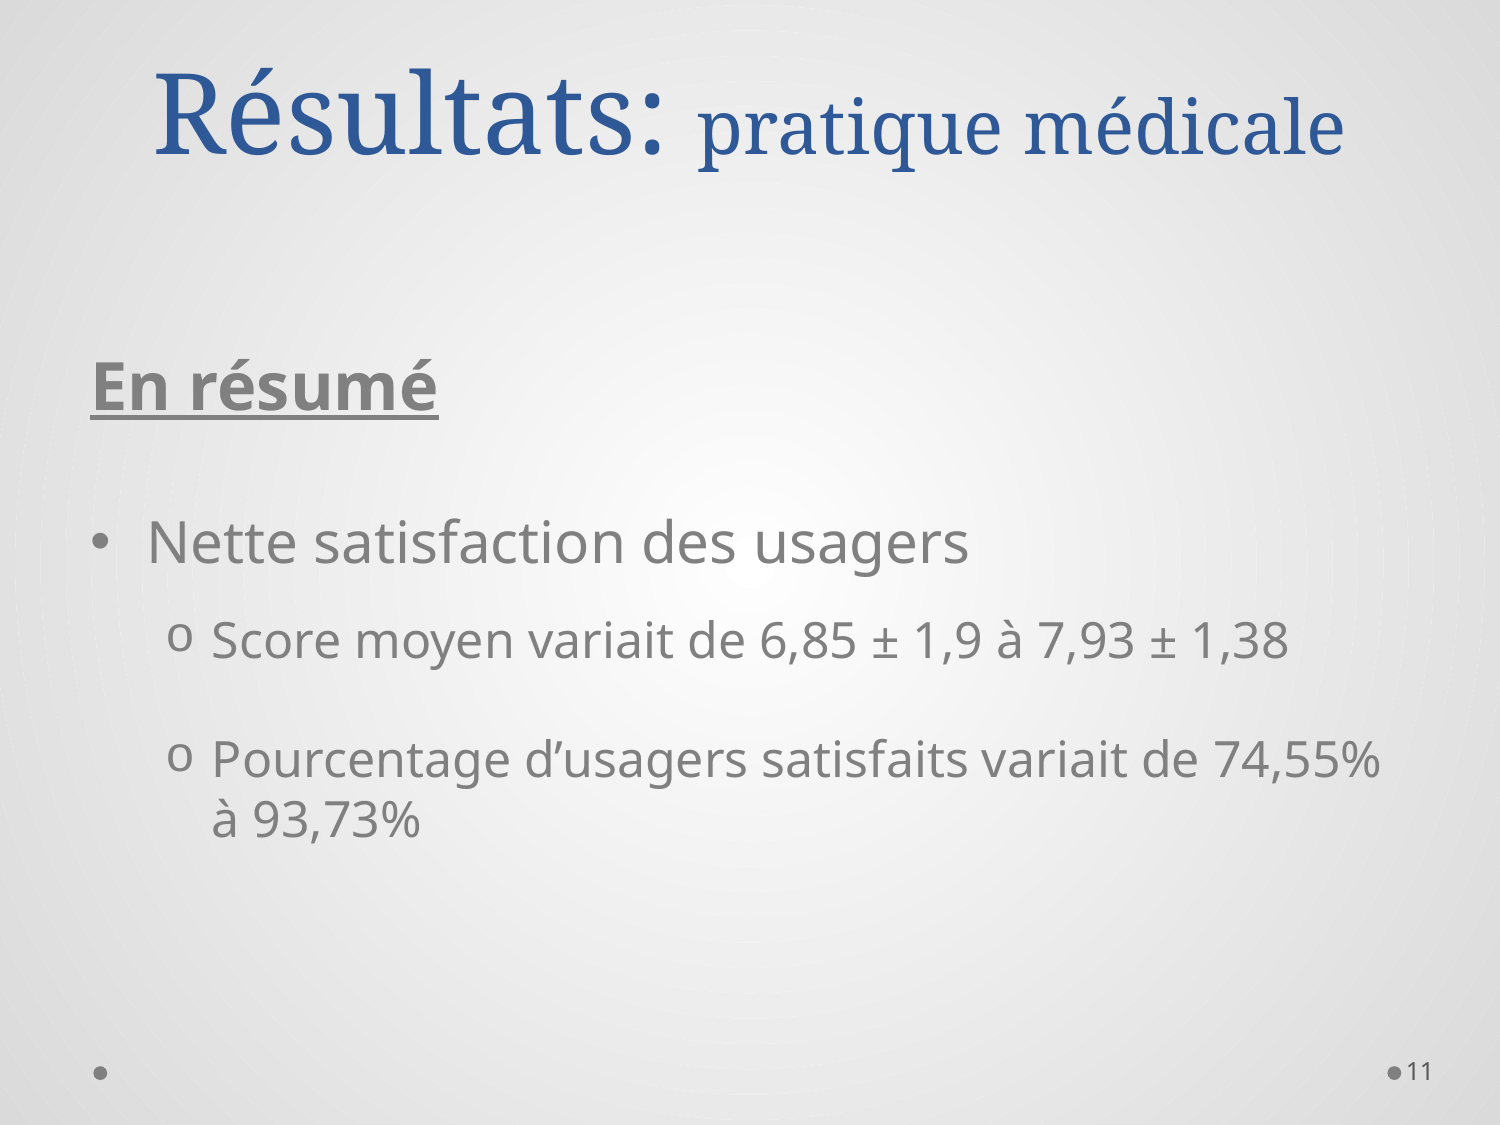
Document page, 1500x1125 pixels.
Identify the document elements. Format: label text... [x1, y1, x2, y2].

title Résultats: pratique médicale [75, 42, 1425, 185]
slide_number 11 [1401, 1042, 1494, 1103]
list En résumé Nette satisfaction des usagers Score moyen variait de 6,85 ± 1,9 à 7,93 ± 1,38 Pourcentage d’usagers satisfaits variait de 74,55% à 93,73% [75, 262, 1425, 1005]
